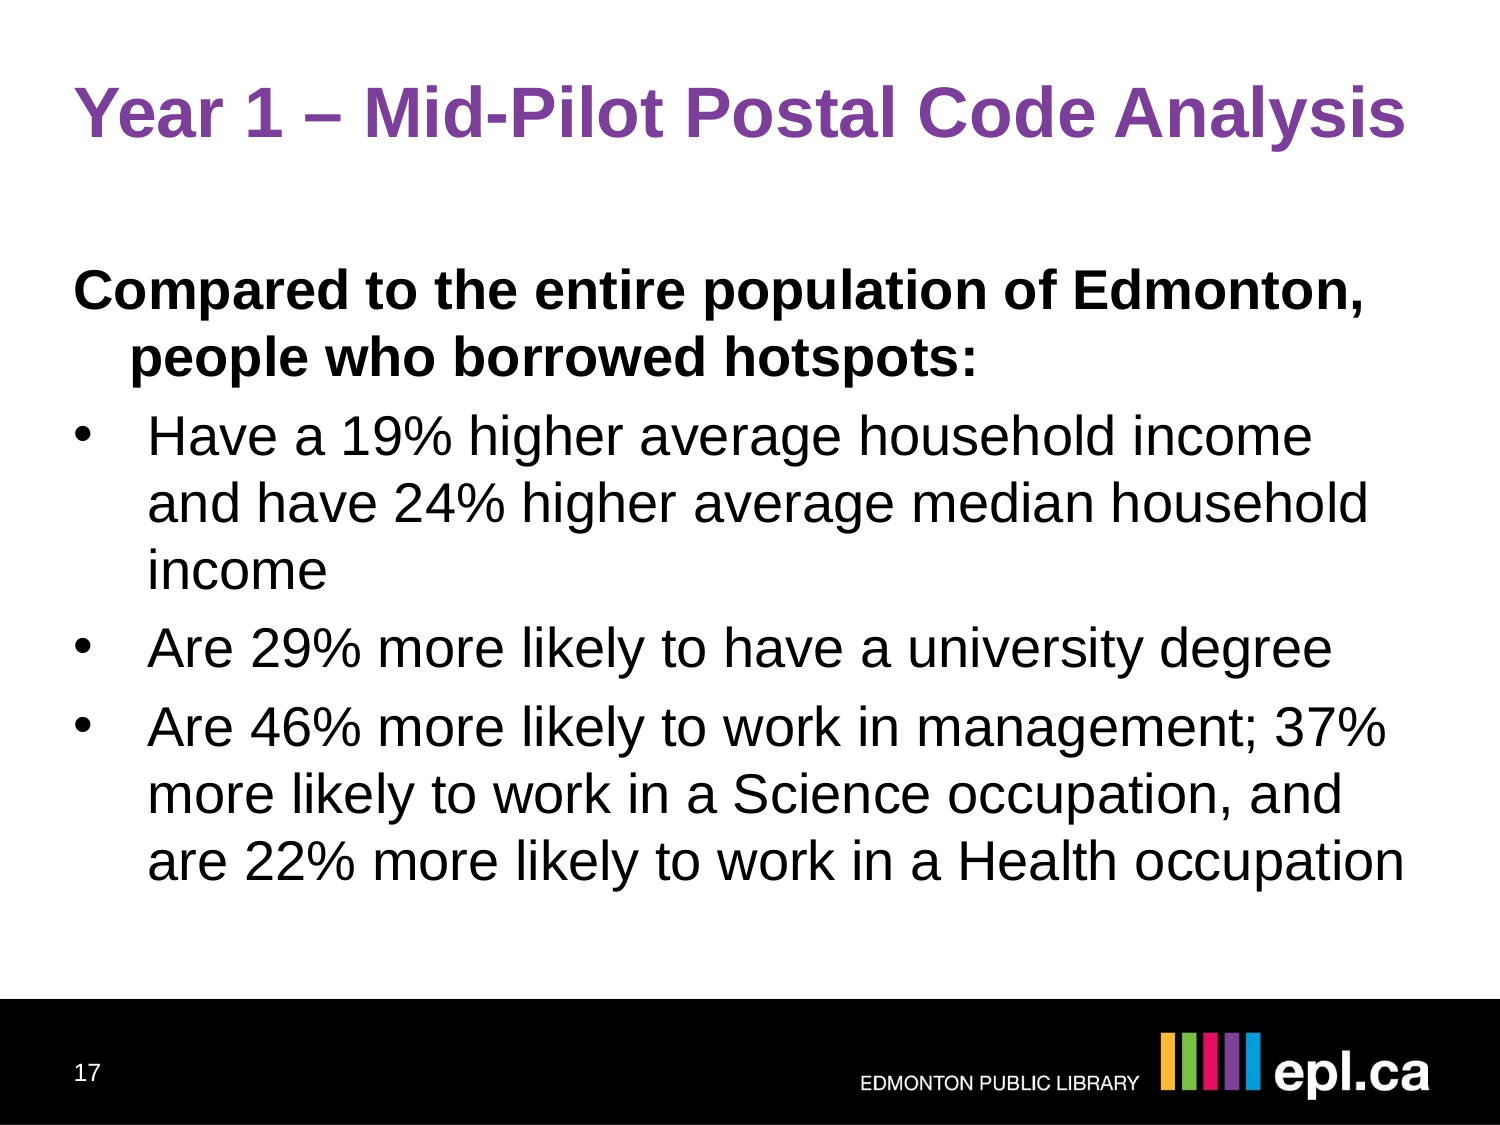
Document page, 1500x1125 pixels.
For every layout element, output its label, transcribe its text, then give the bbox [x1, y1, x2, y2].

slide_number 17 [58, 1041, 409, 1102]
list Compared to the entire population of Edmonton, people who borrowed hotspots: Have a 19% higher average household income and have 24% higher average median household income Are 29% more likely to have a university degree Are 46% more likely to work in management; 37% more likely to work in a Science occupation, and are 22% more likely to work in a Health occupation [58, 246, 1430, 914]
picture [0, 0, 1500, 1125]
list Year 1 – Mid-Pilot Postal Code Analysis [58, 58, 1430, 246]
